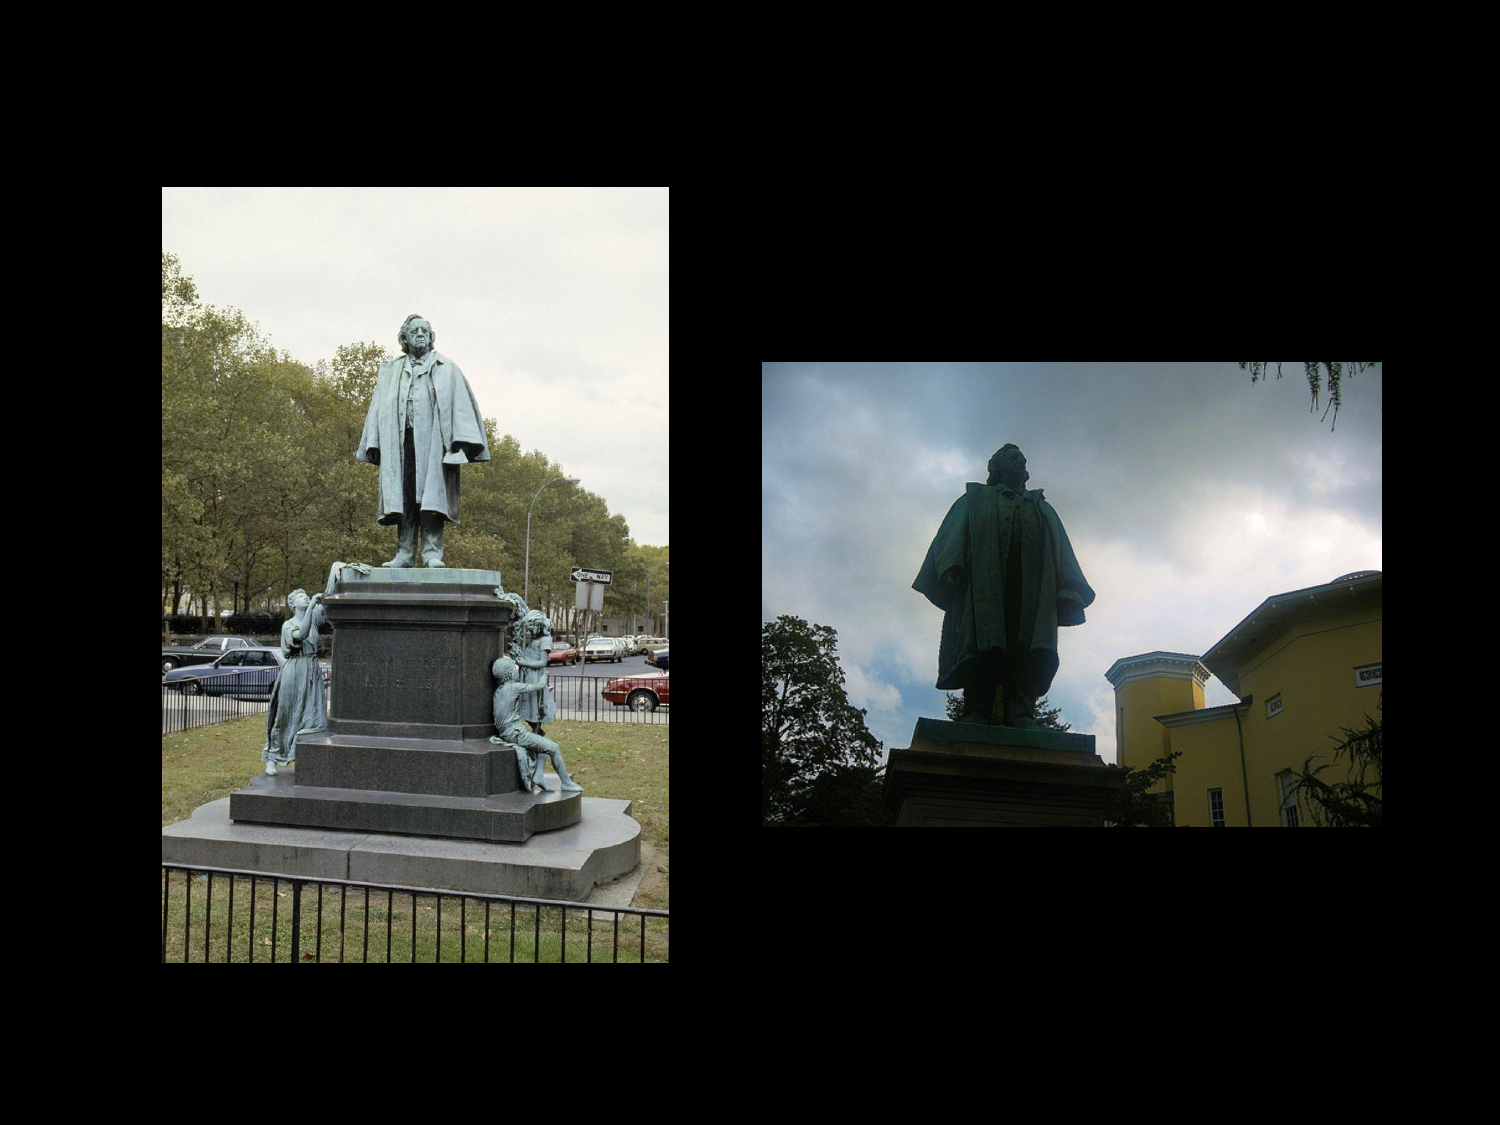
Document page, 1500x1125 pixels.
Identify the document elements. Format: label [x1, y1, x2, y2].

picture [762, 362, 1382, 827]
picture [162, 187, 670, 963]
